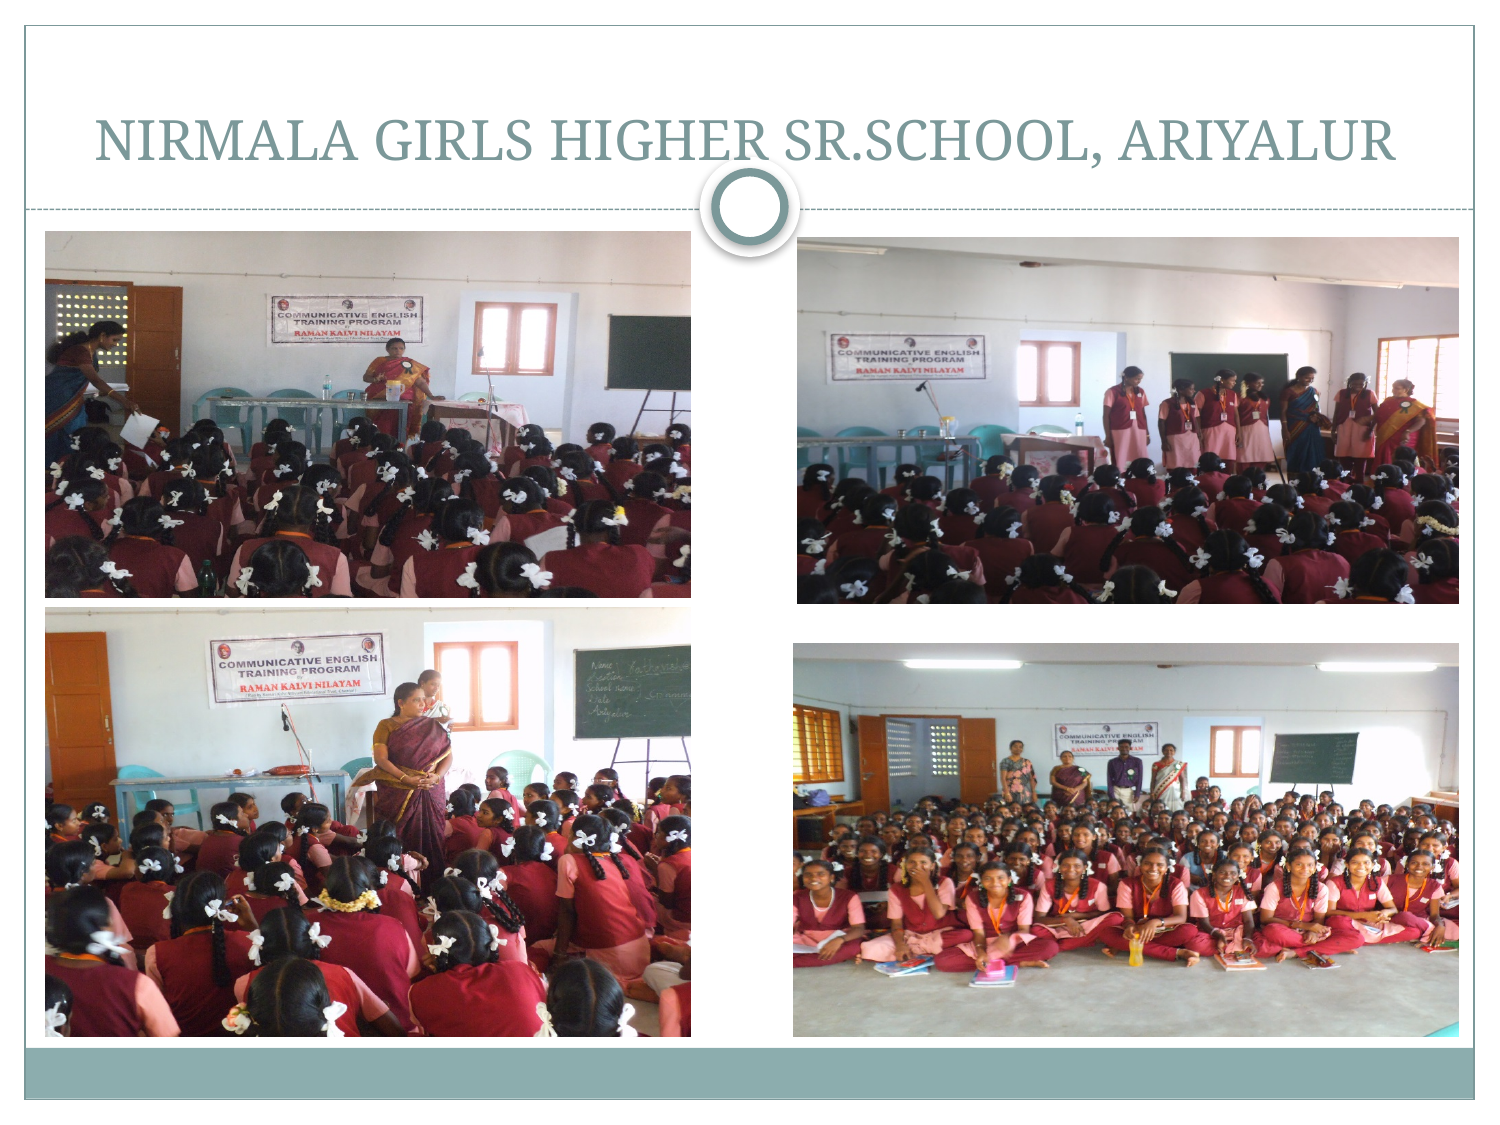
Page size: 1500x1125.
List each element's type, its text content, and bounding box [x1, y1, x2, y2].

picture [45, 231, 692, 599]
picture [792, 643, 1459, 1037]
picture [45, 607, 692, 1037]
title NIRMALA GIRLS HIGHER SR.SCHOOL, ARIYALUR [53, 54, 1454, 179]
picture [796, 236, 1459, 604]
